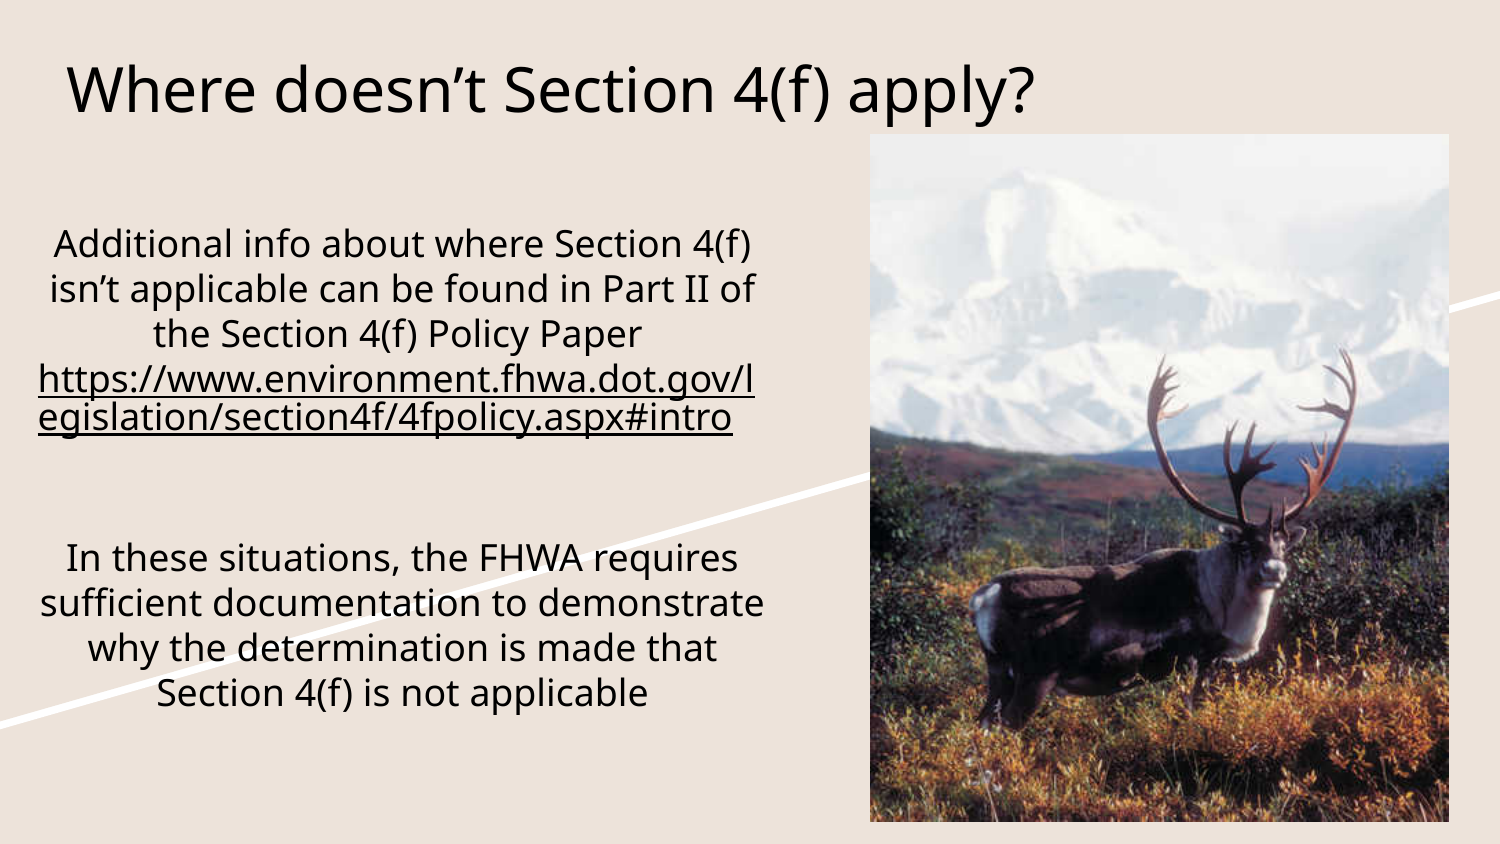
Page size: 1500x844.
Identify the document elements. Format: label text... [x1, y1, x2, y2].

title Where doesn’t Section 4(f) apply? [51, 22, 1449, 153]
text_box Additional info about where Section 4(f) isn’t applicable can be found in Part II of the Section 4(f) Policy Paper https://www.environment.fhwa.dot.gov/legislation/section4f/4fpolicy.aspx#intro In these situations, the FHWA requires sufficient documentation to demonstrate why the determination is made that Section 4(f) is not applicable [22, 205, 783, 796]
picture [870, 134, 1450, 822]
